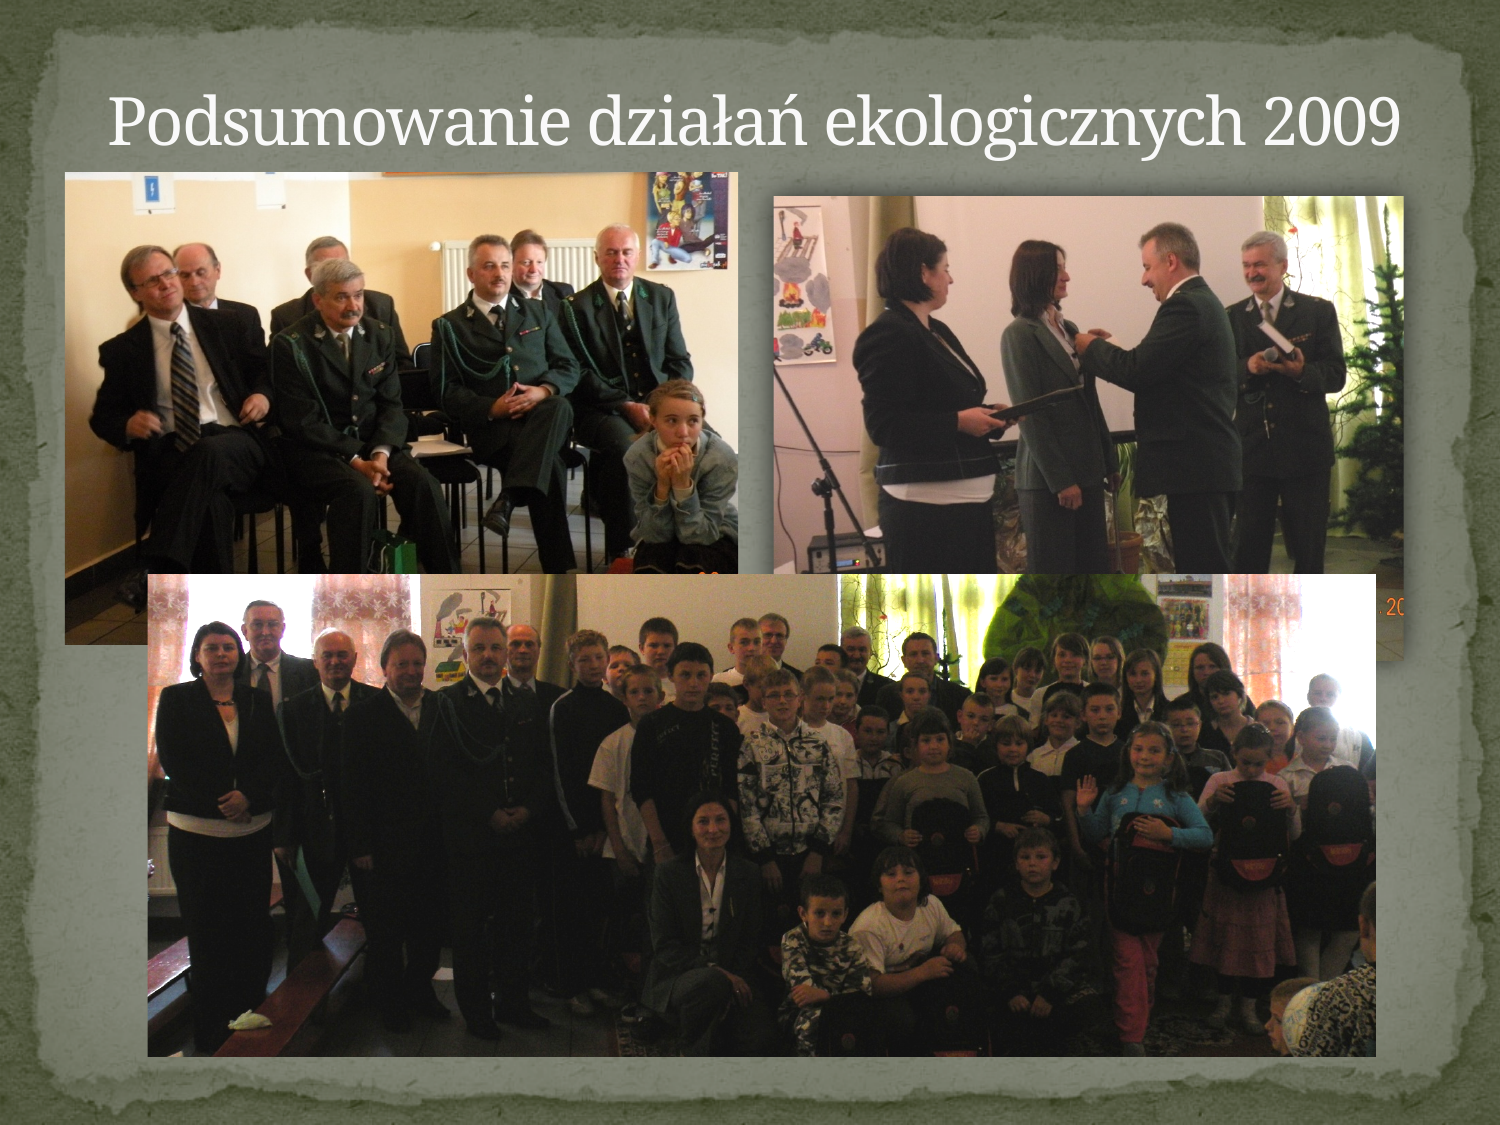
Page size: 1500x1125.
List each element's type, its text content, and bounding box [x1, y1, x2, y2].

title Podsumowanie działań ekologicznych 2009 [88, 42, 1439, 166]
picture [64, 172, 1404, 1058]
